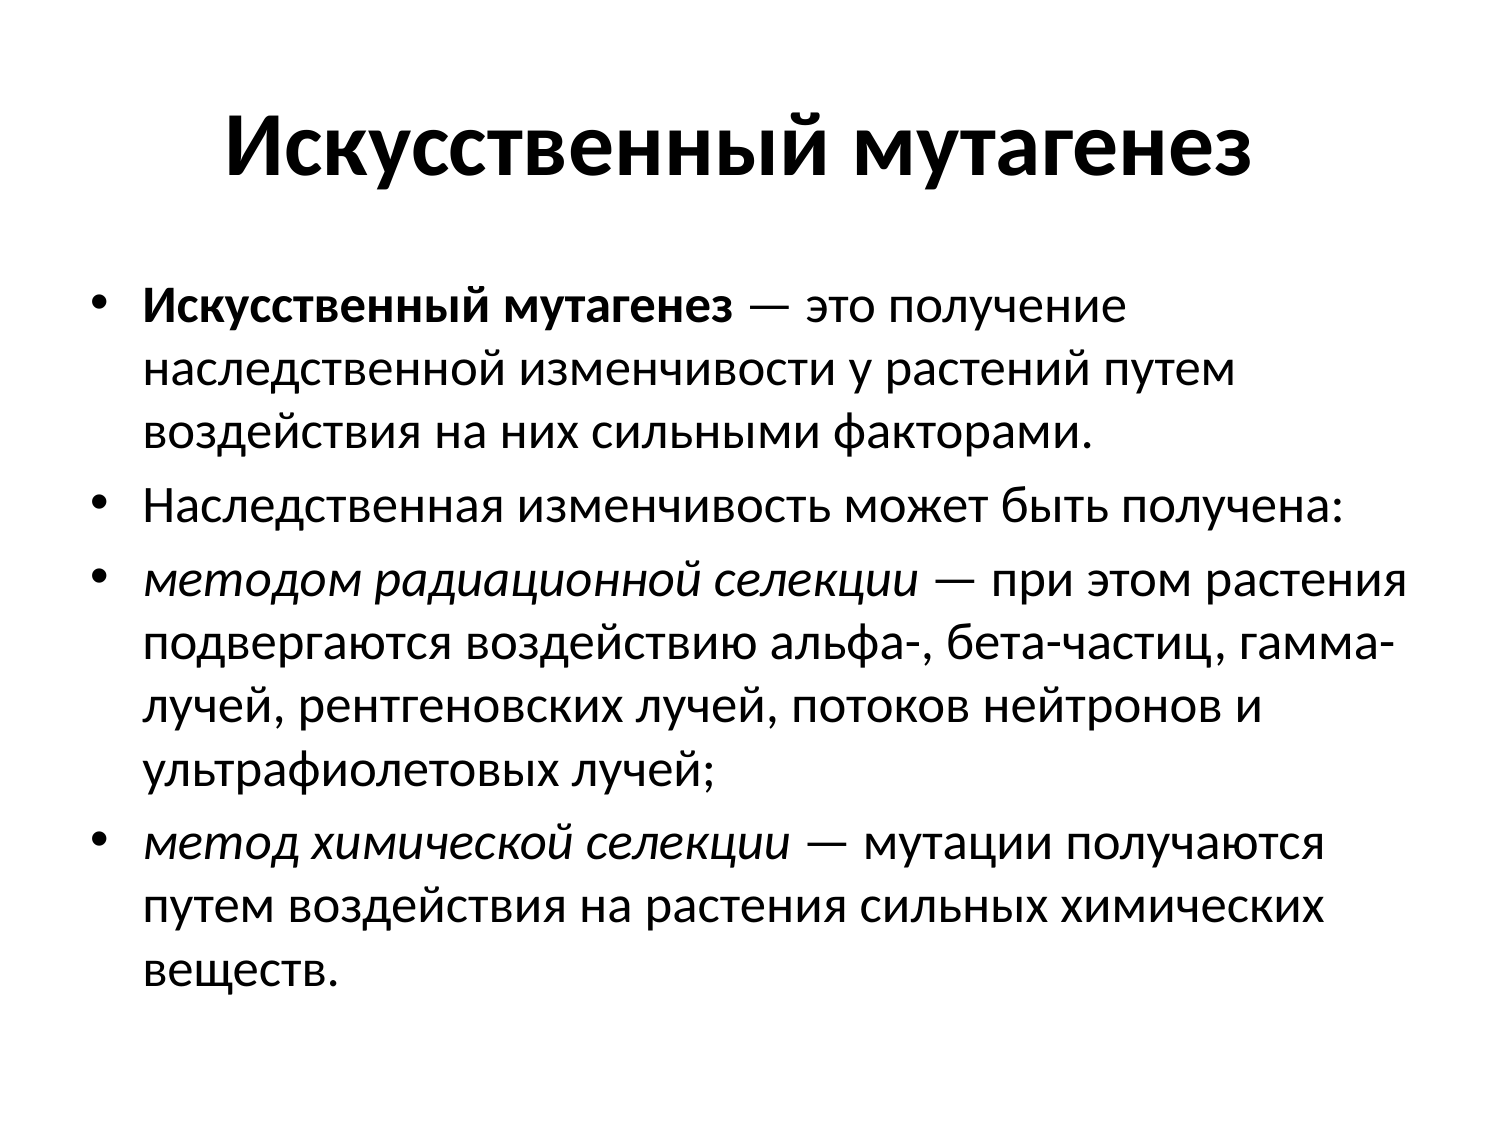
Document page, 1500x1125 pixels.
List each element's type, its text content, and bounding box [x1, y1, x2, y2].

title Искусственный мутагенез [75, 45, 1425, 233]
list Искусственный мутагенез — это получение наследственной изменчивости у растений путем воздействия на них сильными факторами. Наследственная изменчивость может быть получена: методом радиационной селекции — при этом растения подвергаются воздействию альфа-, бета-частиц, гамма-лучей, рентгеновских лучей, потоков нейтронов и ультрафиолетовых лучей; метод химической селекции — мутации получаются путем воздействия на растения сильных химических веществ. [75, 262, 1425, 1005]
